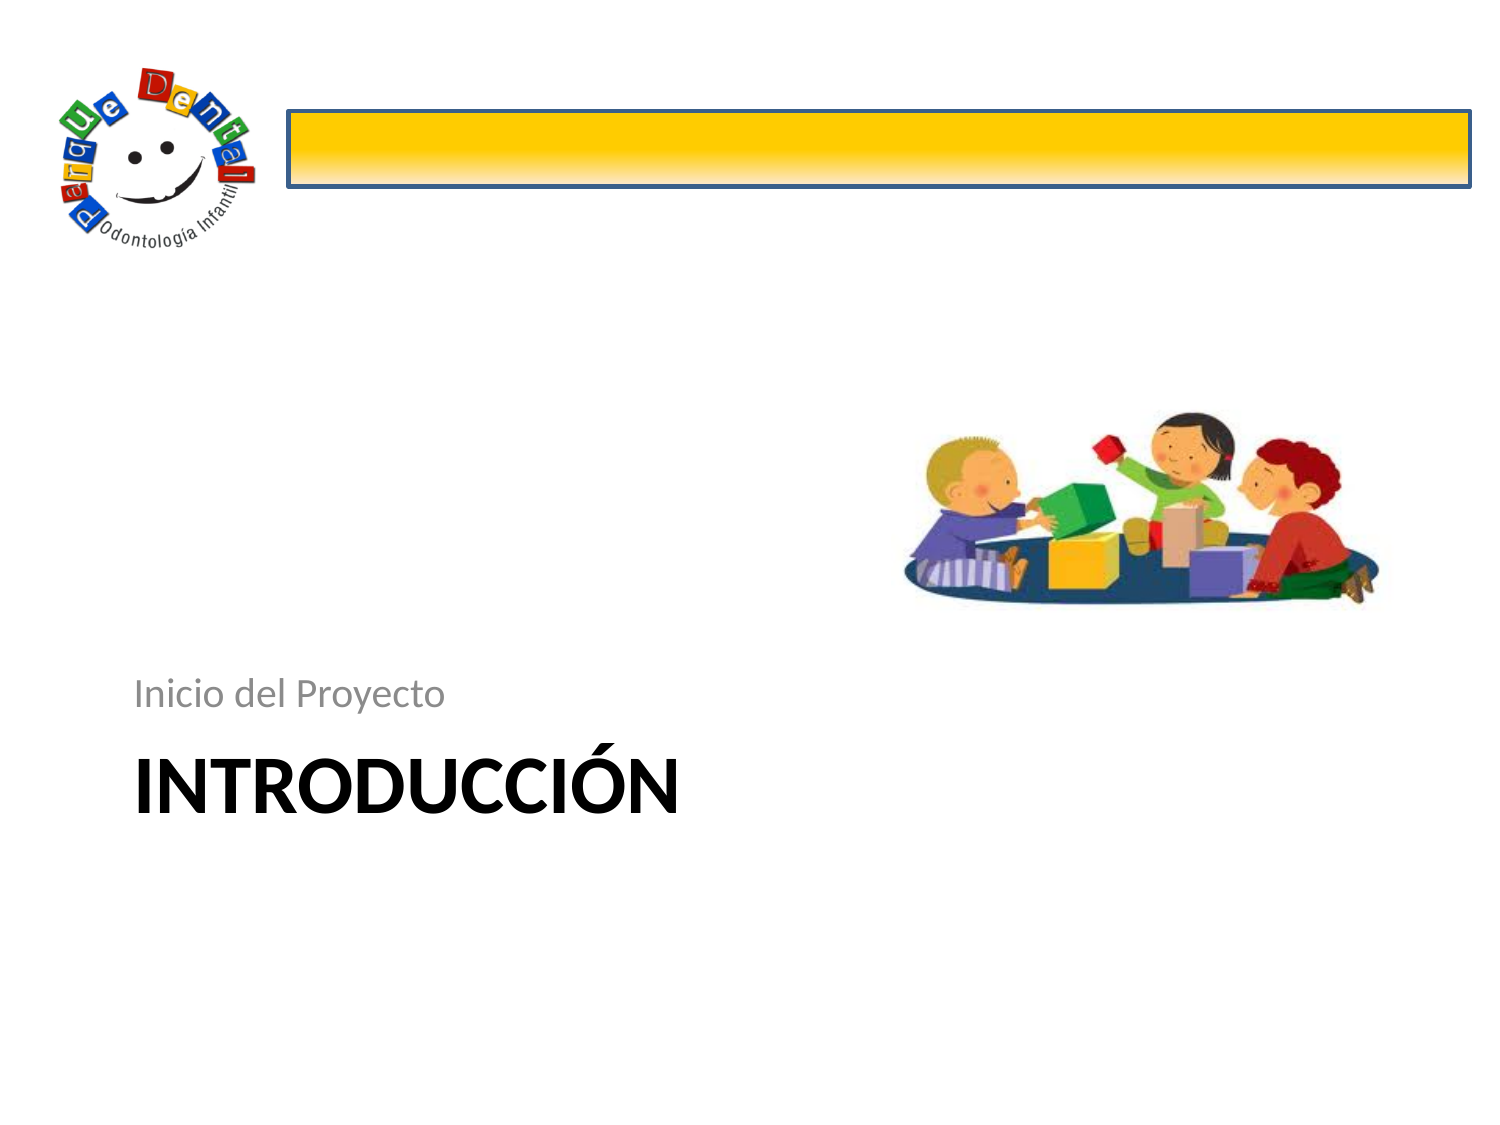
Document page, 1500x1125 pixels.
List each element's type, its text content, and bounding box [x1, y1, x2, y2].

picture [891, 385, 1399, 628]
list Inicio del Proyecto [118, 476, 1394, 723]
title INTRODUCCIÓN [118, 723, 1394, 947]
picture [53, 66, 258, 251]
